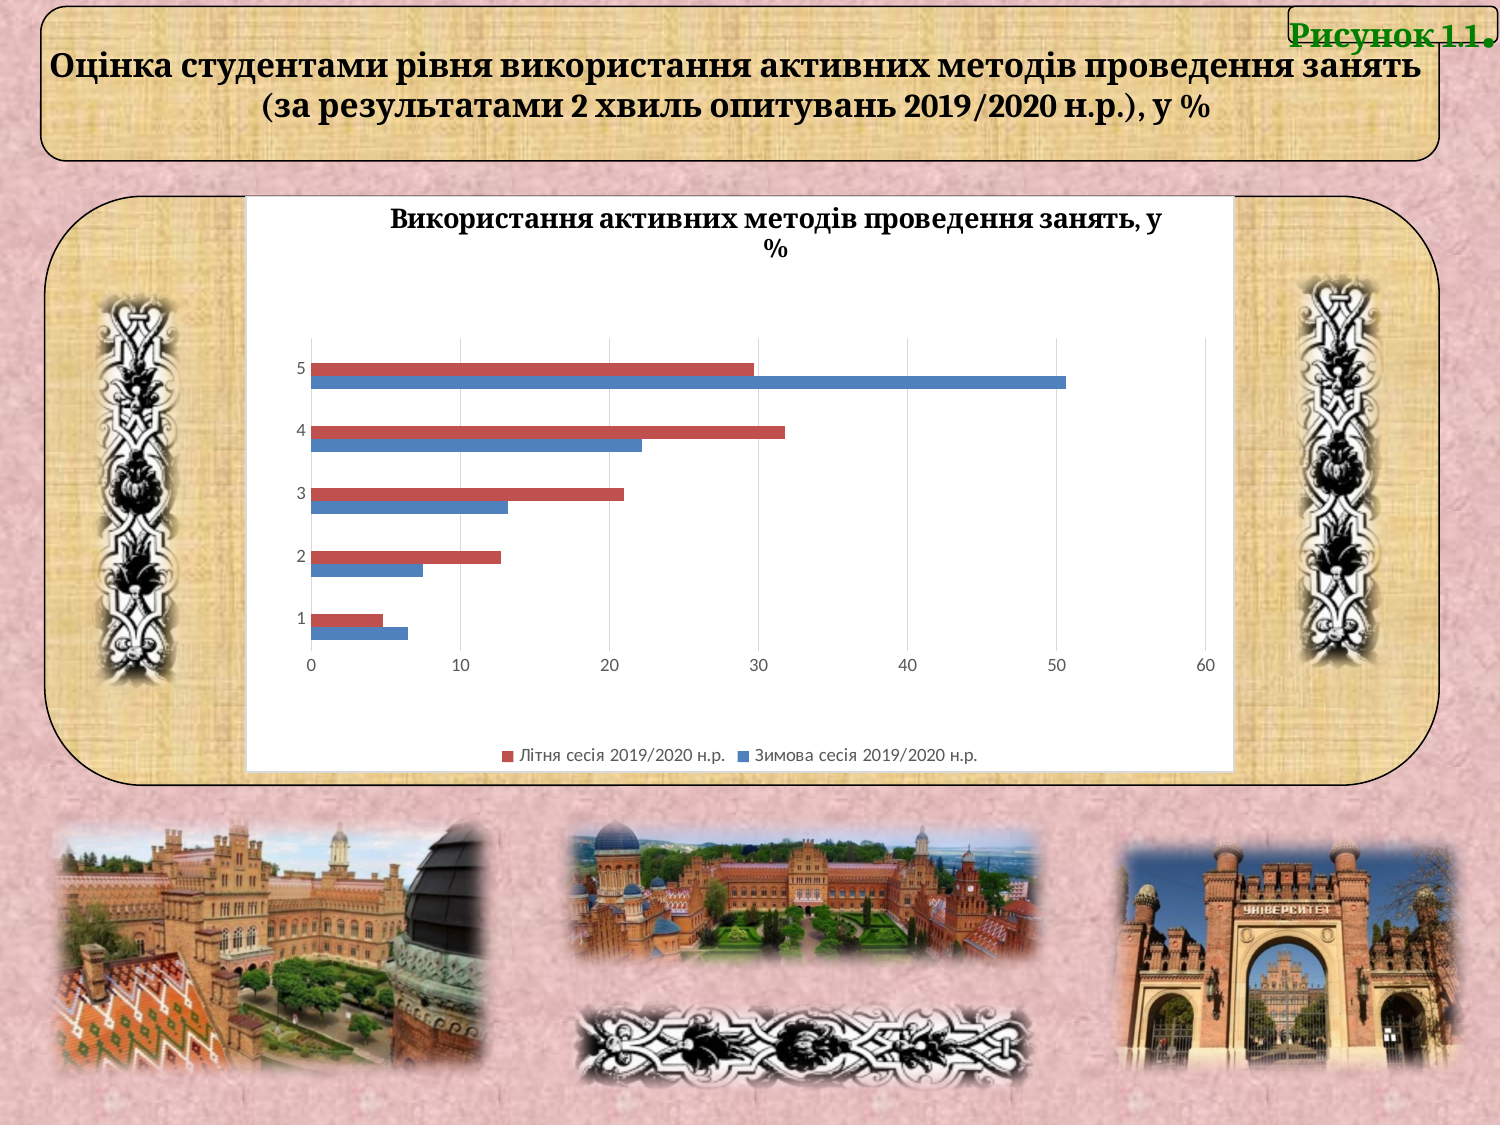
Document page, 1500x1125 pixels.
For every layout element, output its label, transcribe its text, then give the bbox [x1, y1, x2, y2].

text_box Рисунок 1.1. [1288, 6, 1498, 43]
chart [245, 195, 1235, 773]
picture [0, 0, 1500, 1125]
text_box Оцінка студентами рівня використання активних методів проведення занять (за результатами 2 хвиль опитувань 2019/2020 н.р.), у % [40, 6, 1440, 161]
text_box [44, 196, 1440, 786]
